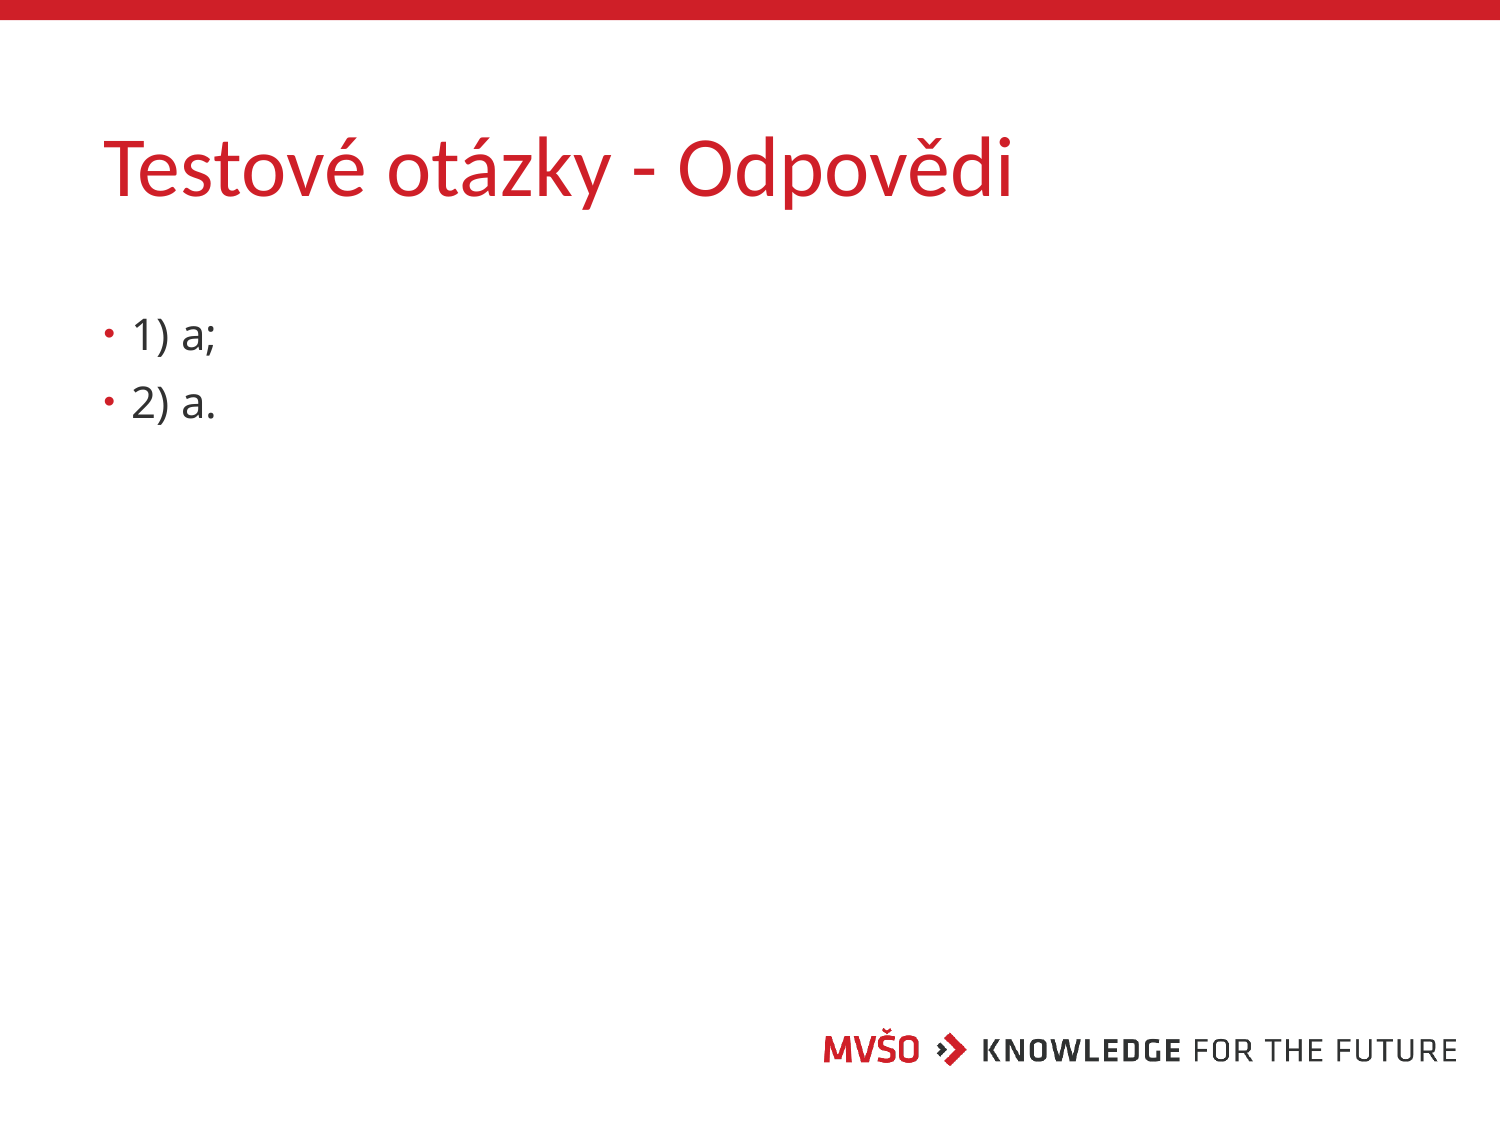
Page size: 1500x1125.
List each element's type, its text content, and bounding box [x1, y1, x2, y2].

picture [824, 1028, 1456, 1066]
list 1) a; 2) a. [88, 299, 1412, 969]
title Testové otázky - Odpovědi [88, 59, 1412, 278]
